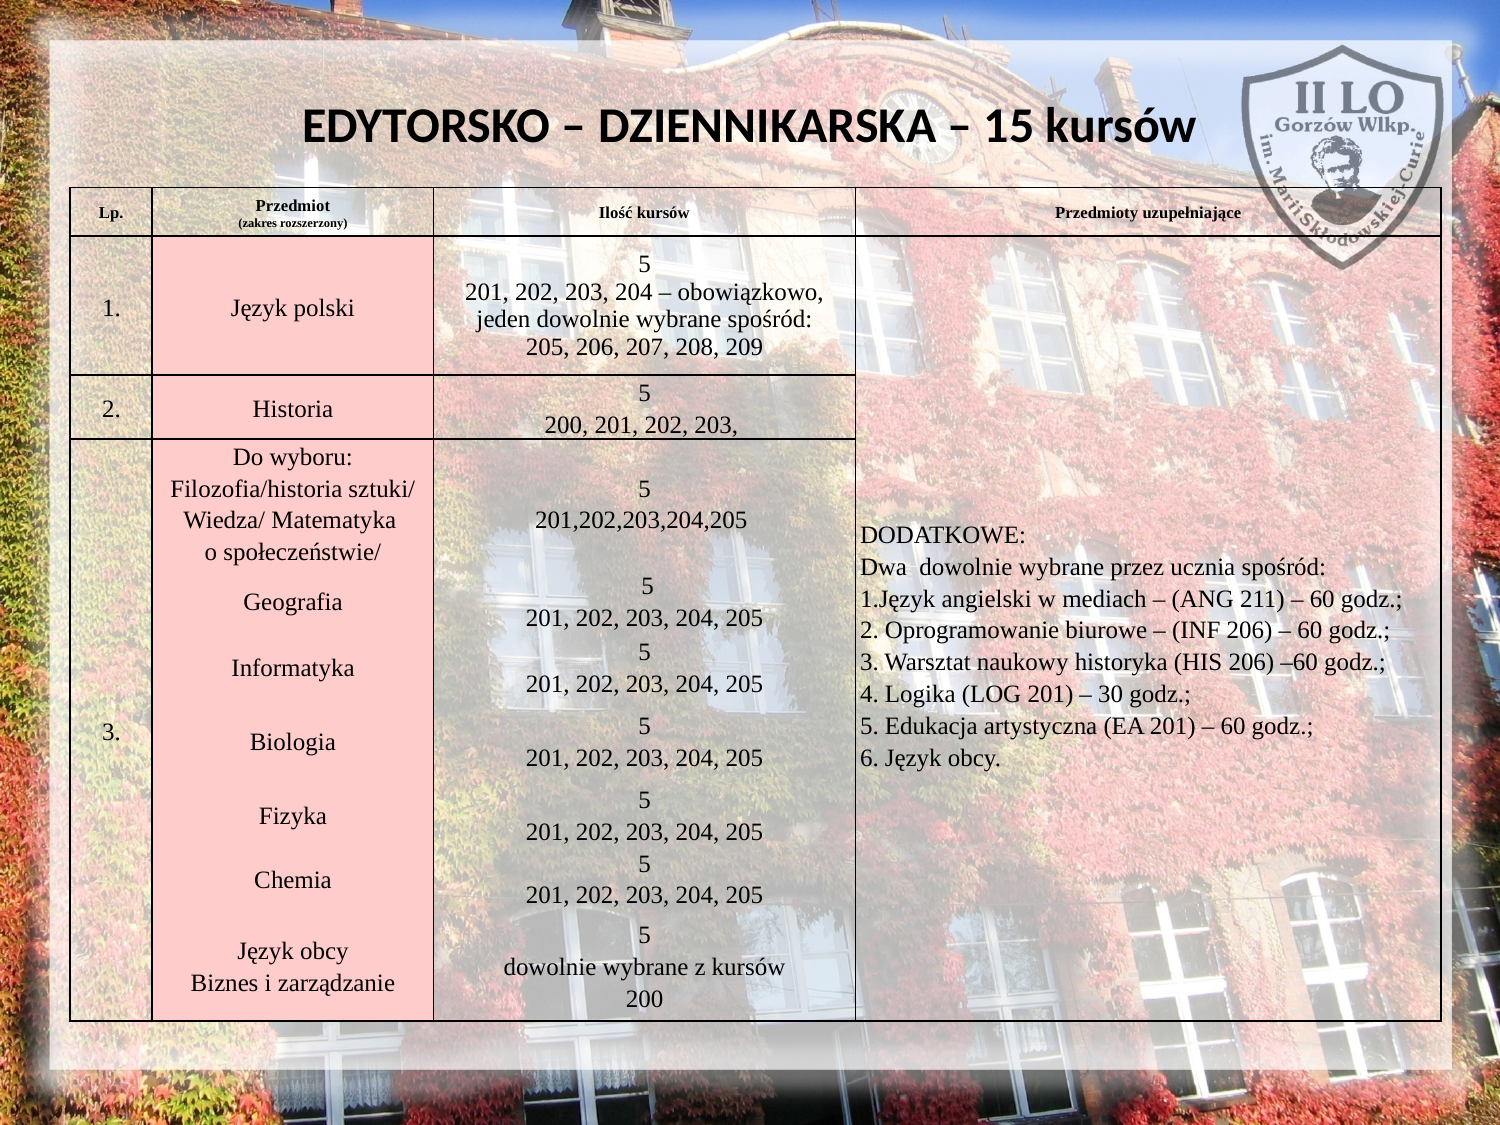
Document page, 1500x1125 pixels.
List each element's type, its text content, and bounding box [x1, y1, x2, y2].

table_cell 5 201, 202, 203, 204, 205 [434, 846, 855, 910]
table_cell 5 201, 202, 203, 204, 205 [434, 698, 855, 782]
title EDYTORSKO – DZIENNIKARSKA – 15 kursów [74, 44, 1426, 187]
table_cell dodatkowe: Dwa dowolnie wybrane przez ucznia spośród: 1.Język angielski w mediach – (ANG 211) – 60 godz.; 2. Oprogramowanie biurowe – (INF 206) – 60 godz.; 3. Warsztat naukowy historyka (HIS 206) –60 godz.; 4. Logika (LOG 201) – 30 godz.; 5. Edukacja artystyczna (EA 201) – 60 godz.; 6. Język obcy. [856, 237, 1440, 1020]
table_cell 5 201, 202, 203, 204 – obowiązkowo, jeden dowolnie wybrane spośród: 205, 206, 207, 208, 209 [434, 237, 855, 374]
table_cell 5 dowolnie wybrane z kursów 200 [434, 910, 855, 1020]
table_header Ilość kursów [434, 188, 855, 235]
table_cell 5 201, 202, 203, 204, 205 [434, 566, 855, 634]
table_cell Chemia [153, 846, 433, 910]
table_cell Język polski [153, 237, 433, 374]
table_cell Fizyka [153, 782, 433, 846]
table_cell 5 201, 202, 203, 204, 205 [434, 634, 855, 698]
table_header Przedmiot (zakres rozszerzony) [153, 188, 433, 235]
table_header Przedmioty uzupełniające [856, 188, 1440, 235]
table_cell Informatyka [153, 634, 433, 698]
picture [0, 0, 1500, 1125]
table_cell 5 200, 201, 202, 203, [434, 376, 855, 438]
table_cell 5 201, 202, 203, 204, 205 [434, 782, 855, 846]
table_cell Historia [153, 376, 433, 438]
table_cell 2. [71, 376, 151, 438]
table_cell Język obcy Biznes i zarządzanie [153, 910, 433, 1020]
table_cell 3. [71, 440, 151, 1020]
table_cell 5 201,202,203,204,205 [434, 440, 855, 566]
table_cell Do wyboru: Filozofia/historia sztuki/ Wiedza/ Matematyka o społeczeństwie/ [153, 440, 433, 566]
table_cell Biologia [153, 698, 433, 782]
table_cell 1. [71, 237, 151, 374]
table_cell Geografia [153, 566, 433, 634]
table_header Lp. [71, 188, 151, 235]
